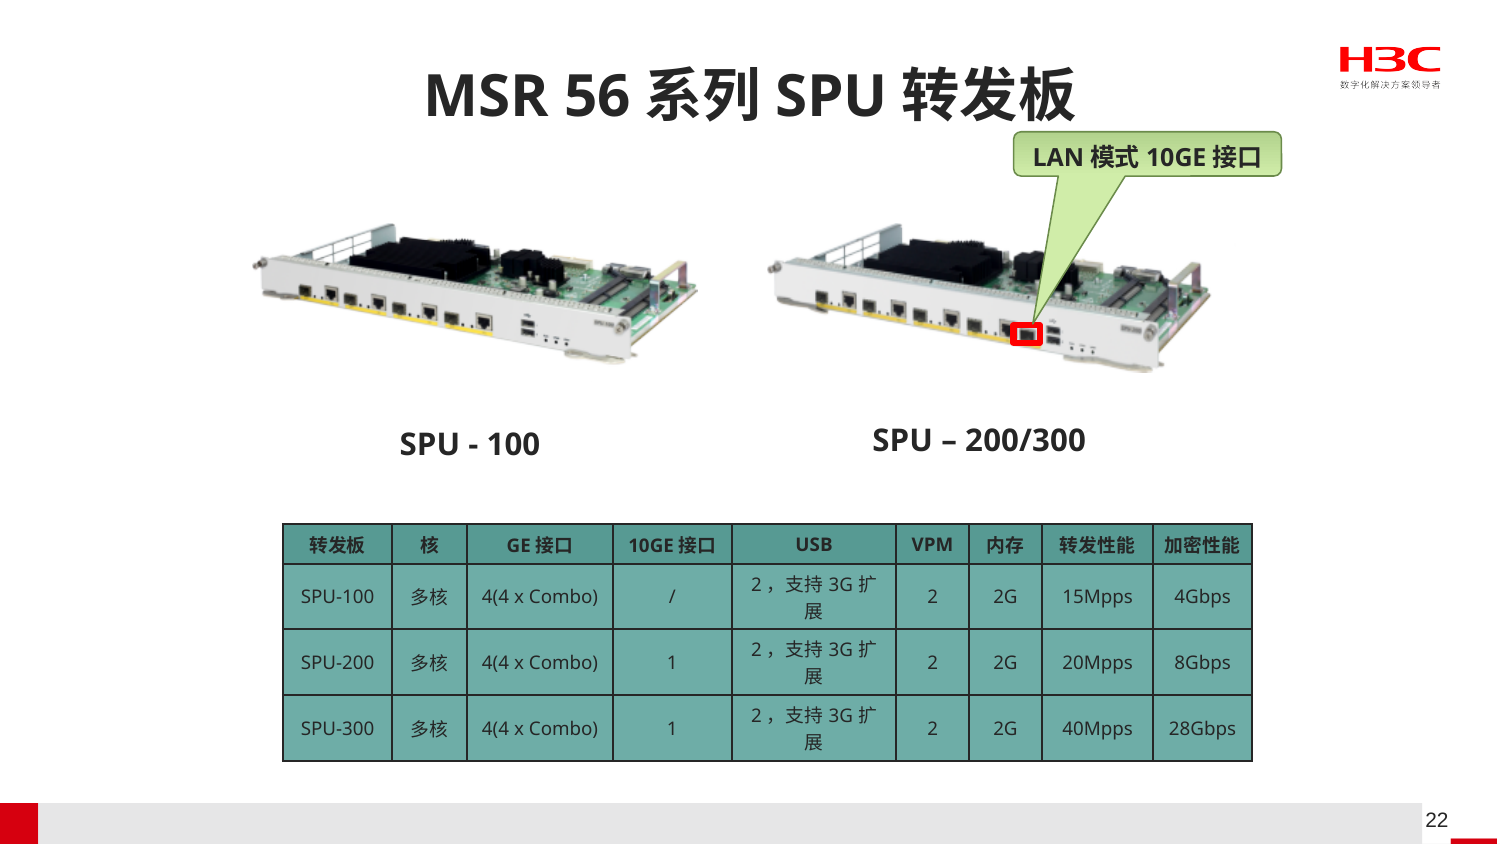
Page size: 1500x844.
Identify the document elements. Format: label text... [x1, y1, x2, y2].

table_cell 4Gbps [1154, 565, 1251, 628]
table_header 核 [393, 525, 466, 563]
table_cell 多核 [393, 696, 466, 760]
table_cell 4(4 x Combo) [468, 565, 612, 628]
table_cell 4(4 x Combo) [468, 630, 612, 694]
table_cell 2，支持3G扩展 [733, 630, 895, 694]
table_cell / [614, 565, 731, 628]
table_cell 28Gbps [1154, 696, 1251, 760]
table_header 加密性能 [1154, 525, 1251, 563]
table_header 内存 [970, 525, 1041, 563]
table_cell 2 [897, 565, 968, 628]
table_cell SPU-300 [284, 696, 391, 760]
table_cell 2 [897, 696, 968, 760]
table_cell 1 [614, 630, 731, 694]
table_cell 20Mpps [1043, 630, 1152, 694]
table_cell 2，支持3G扩展 [733, 565, 895, 628]
text_box SPU - 100 [384, 416, 621, 469]
table_cell 2 [897, 630, 968, 694]
table_header GE接口 [468, 525, 612, 563]
table_header 转发板 [284, 525, 391, 563]
text_box SPU – 200/300 [857, 413, 1199, 466]
picture [0, 803, 1499, 844]
table_cell 2G [970, 630, 1041, 694]
table_cell 2，支持3G扩展 [733, 696, 895, 760]
table_cell 多核 [393, 630, 466, 694]
table_cell 40Mpps [1043, 696, 1152, 760]
table_cell 1 [614, 696, 731, 760]
picture [252, 222, 698, 382]
text_box LAN模式10GE接口 [1013, 131, 1282, 221]
table_cell 2G [970, 696, 1041, 760]
table_header 转发性能 [1043, 525, 1152, 563]
table_header 10GE接口 [614, 525, 731, 563]
table_cell 2G [970, 565, 1041, 628]
picture [767, 222, 1236, 373]
title MSR 56系列SPU转发板 [74, 55, 1426, 131]
table_header VPM [897, 525, 968, 563]
table_cell SPU-200 [284, 630, 391, 694]
table_cell 4(4 x Combo) [468, 696, 612, 760]
table_cell 15Mpps [1043, 565, 1152, 628]
table_header USB [733, 525, 895, 563]
picture [1314, 32, 1466, 103]
table_cell SPU-100 [284, 565, 391, 628]
table_cell 多核 [393, 565, 466, 628]
table_cell 8Gbps [1154, 630, 1251, 694]
